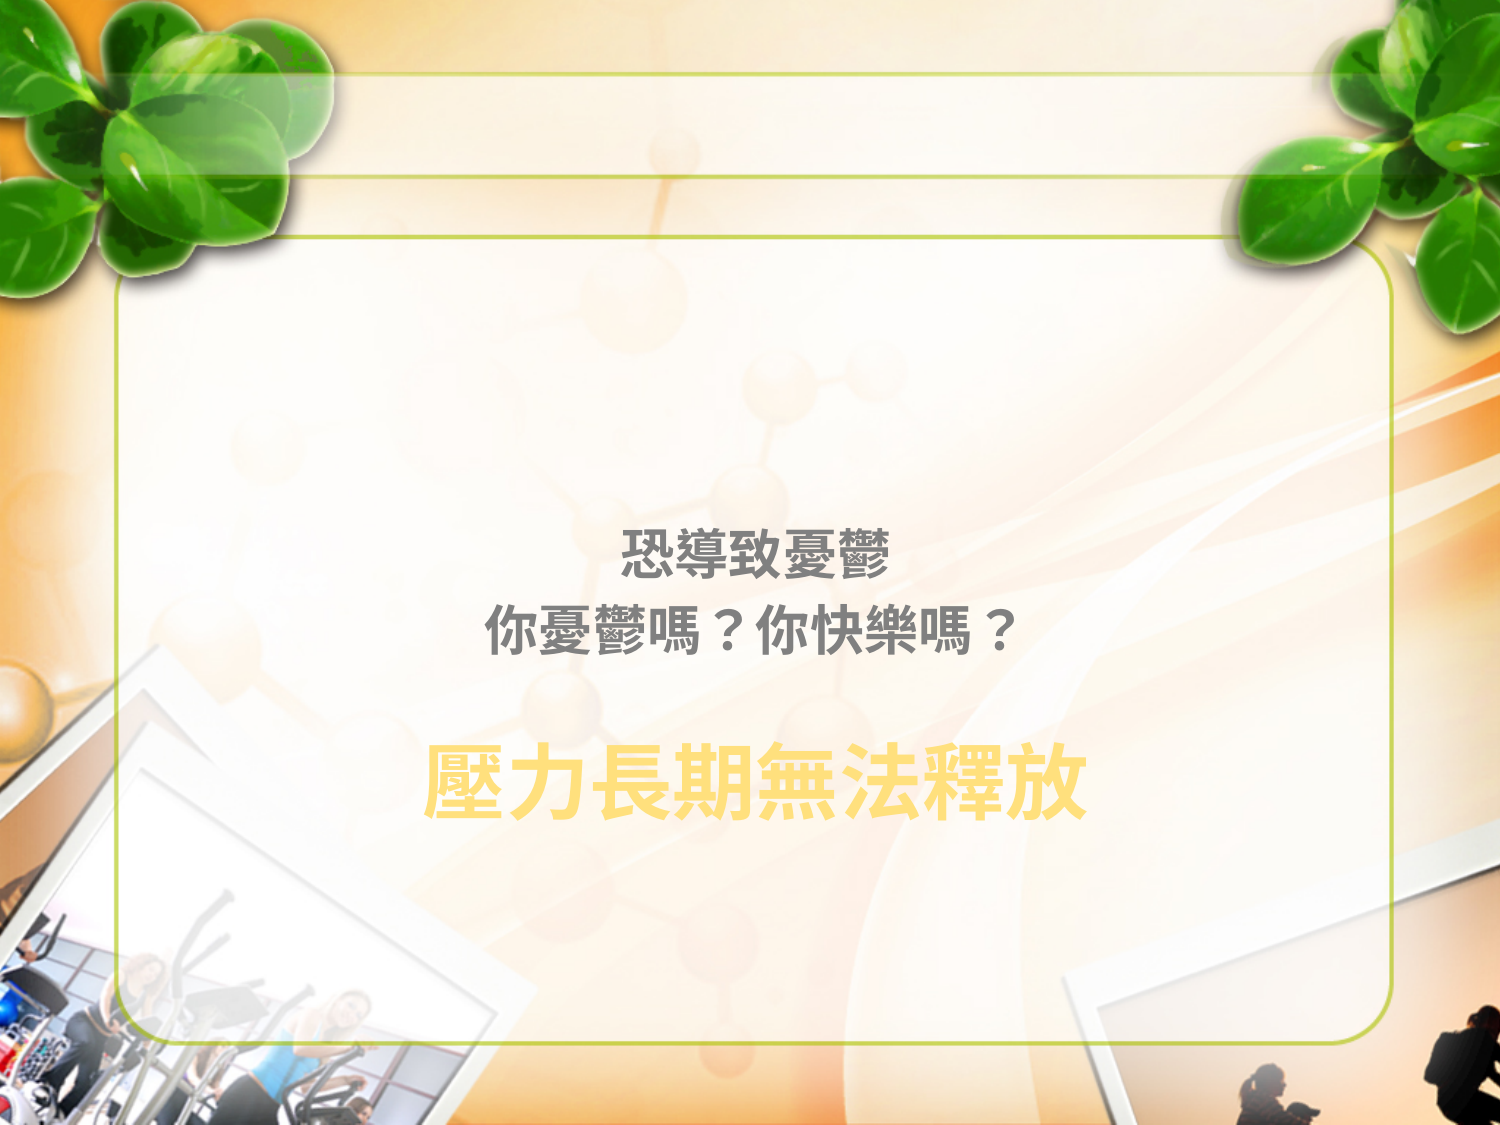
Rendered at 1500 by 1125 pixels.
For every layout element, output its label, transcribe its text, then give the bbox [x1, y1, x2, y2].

title 壓力長期無法釋放 [118, 722, 1394, 947]
picture [0, 0, 1500, 1125]
list 恐導致憂鬱 你憂鬱嗎？你快樂嗎？ [118, 417, 1394, 669]
